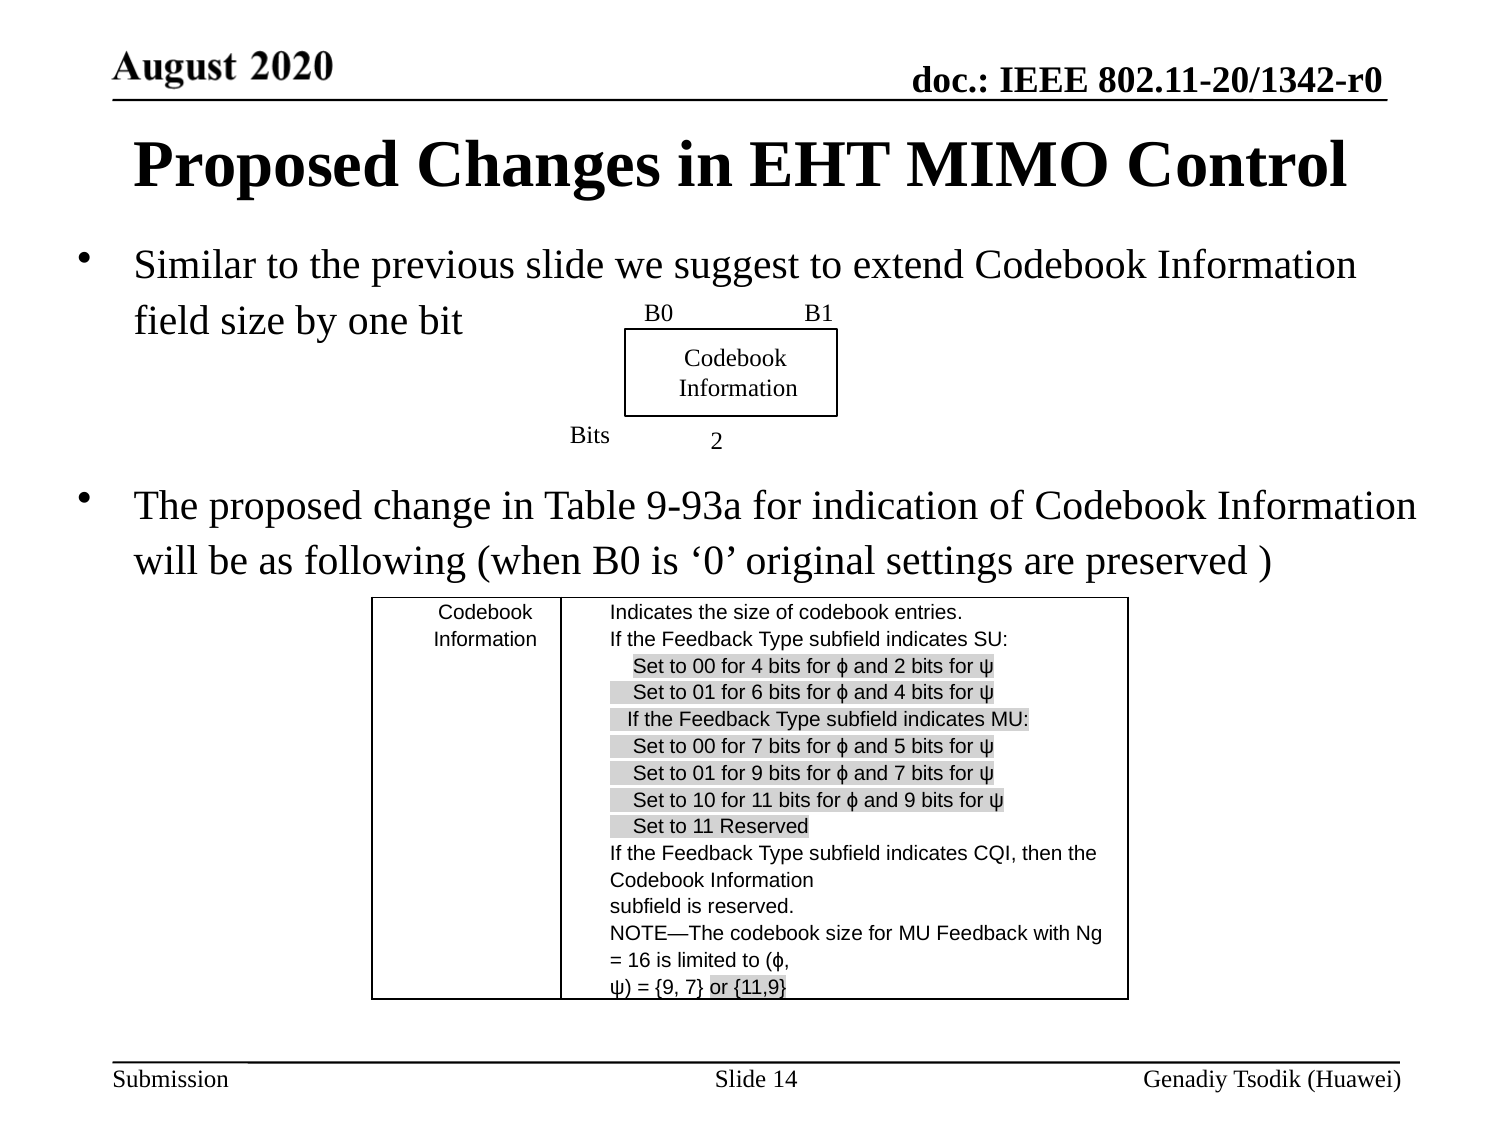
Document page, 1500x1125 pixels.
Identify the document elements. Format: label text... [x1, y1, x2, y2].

table_header Indicates the size of codebook entries. If the Feedback Type subfield indicates SU: Set to 00 for 4 bits for ϕ and 2 bits for ψ Set to 01 for 6 bits for ϕ and 4 bits for ψ If the Feedback Type subfield indicates MU: Set to 00 for 7 bits for ϕ and 5 bits for ψ Set to 01 for 9 bits for ϕ and 7 bits for ψ Set to 10 for 11 bits for ϕ and 9 bits for ψ Set to 11 Reserved If the Feedback Type subfield indicates CQI, then the Codebook Information subfield is reserved. NOTE—The codebook size for MU Feedback with Ng = 16 is limited to (ϕ, ψ) = {9, 7} or {11,9} [562, 598, 1127, 998]
text_box B0 B1 [629, 289, 849, 334]
table_header Codebook Information [373, 598, 560, 998]
text_box Bits [554, 411, 626, 456]
footer Genadiy Tsodik (Huawei) [1139, 1061, 1402, 1093]
text_box 2 [695, 417, 739, 462]
text_box [624, 328, 838, 417]
slide_number Slide 14 [712, 1061, 800, 1093]
title Proposed Changes in EHT MIMO Control [112, 112, 1388, 224]
picture [86, 26, 372, 140]
text_box Codebook Information [664, 334, 814, 409]
text_box Similar to the previous slide we suggest to extend Codebook Information field size by one bit The proposed change in Table 9-93a for indication of Codebook Information will be as following (when B0 is ‘0’ original settings are preserved ) [62, 224, 1450, 1050]
